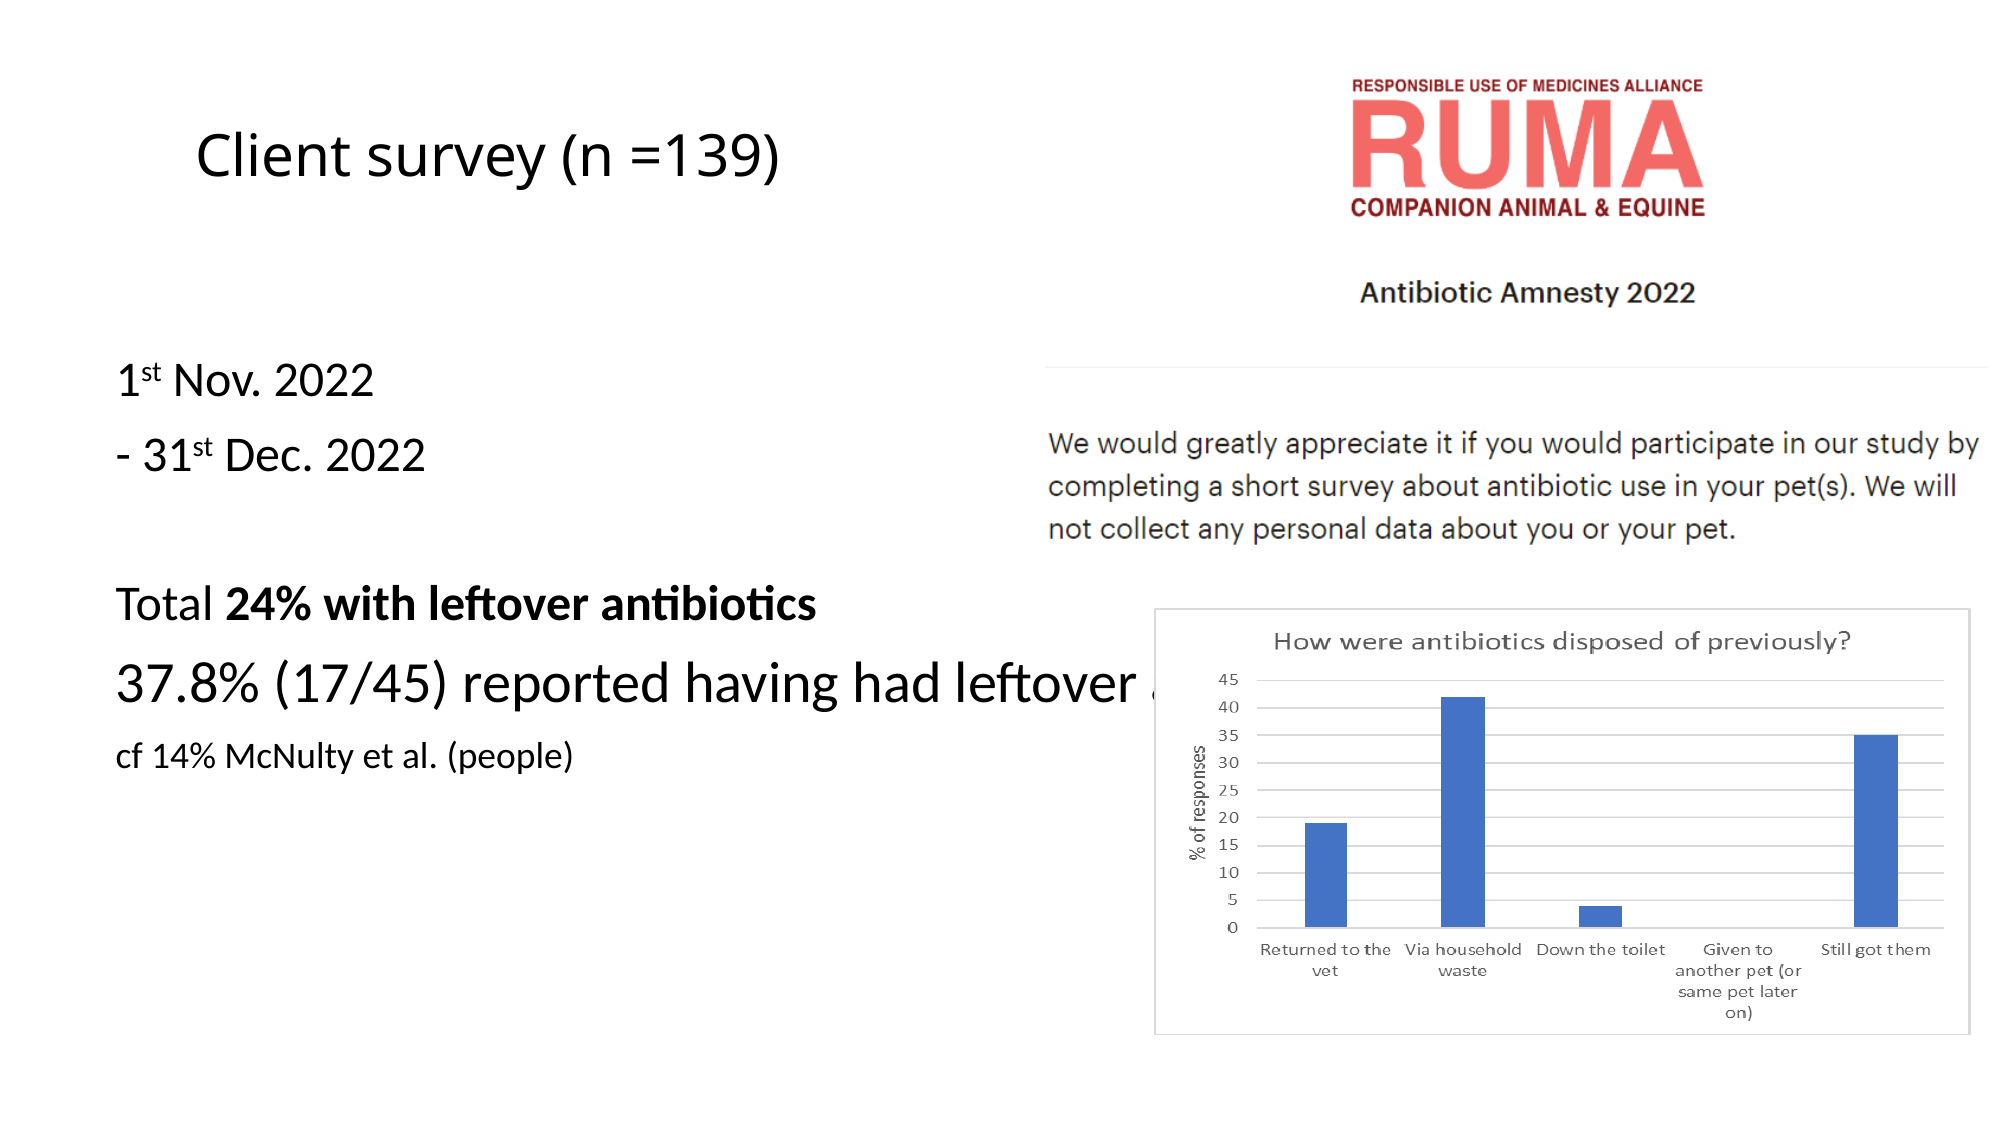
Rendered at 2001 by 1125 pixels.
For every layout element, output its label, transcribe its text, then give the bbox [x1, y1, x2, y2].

picture [1045, 25, 1988, 597]
title Client survey (n =139) [180, 38, 1045, 277]
picture [1154, 608, 1971, 1035]
list 1st Nov. 2022 - 31st Dec. 2022 Total 24% with leftover antibiotics 37.8% (17/45) reported having had leftover abs previously cf 14% McNulty et al. (people) [100, 345, 1751, 963]
